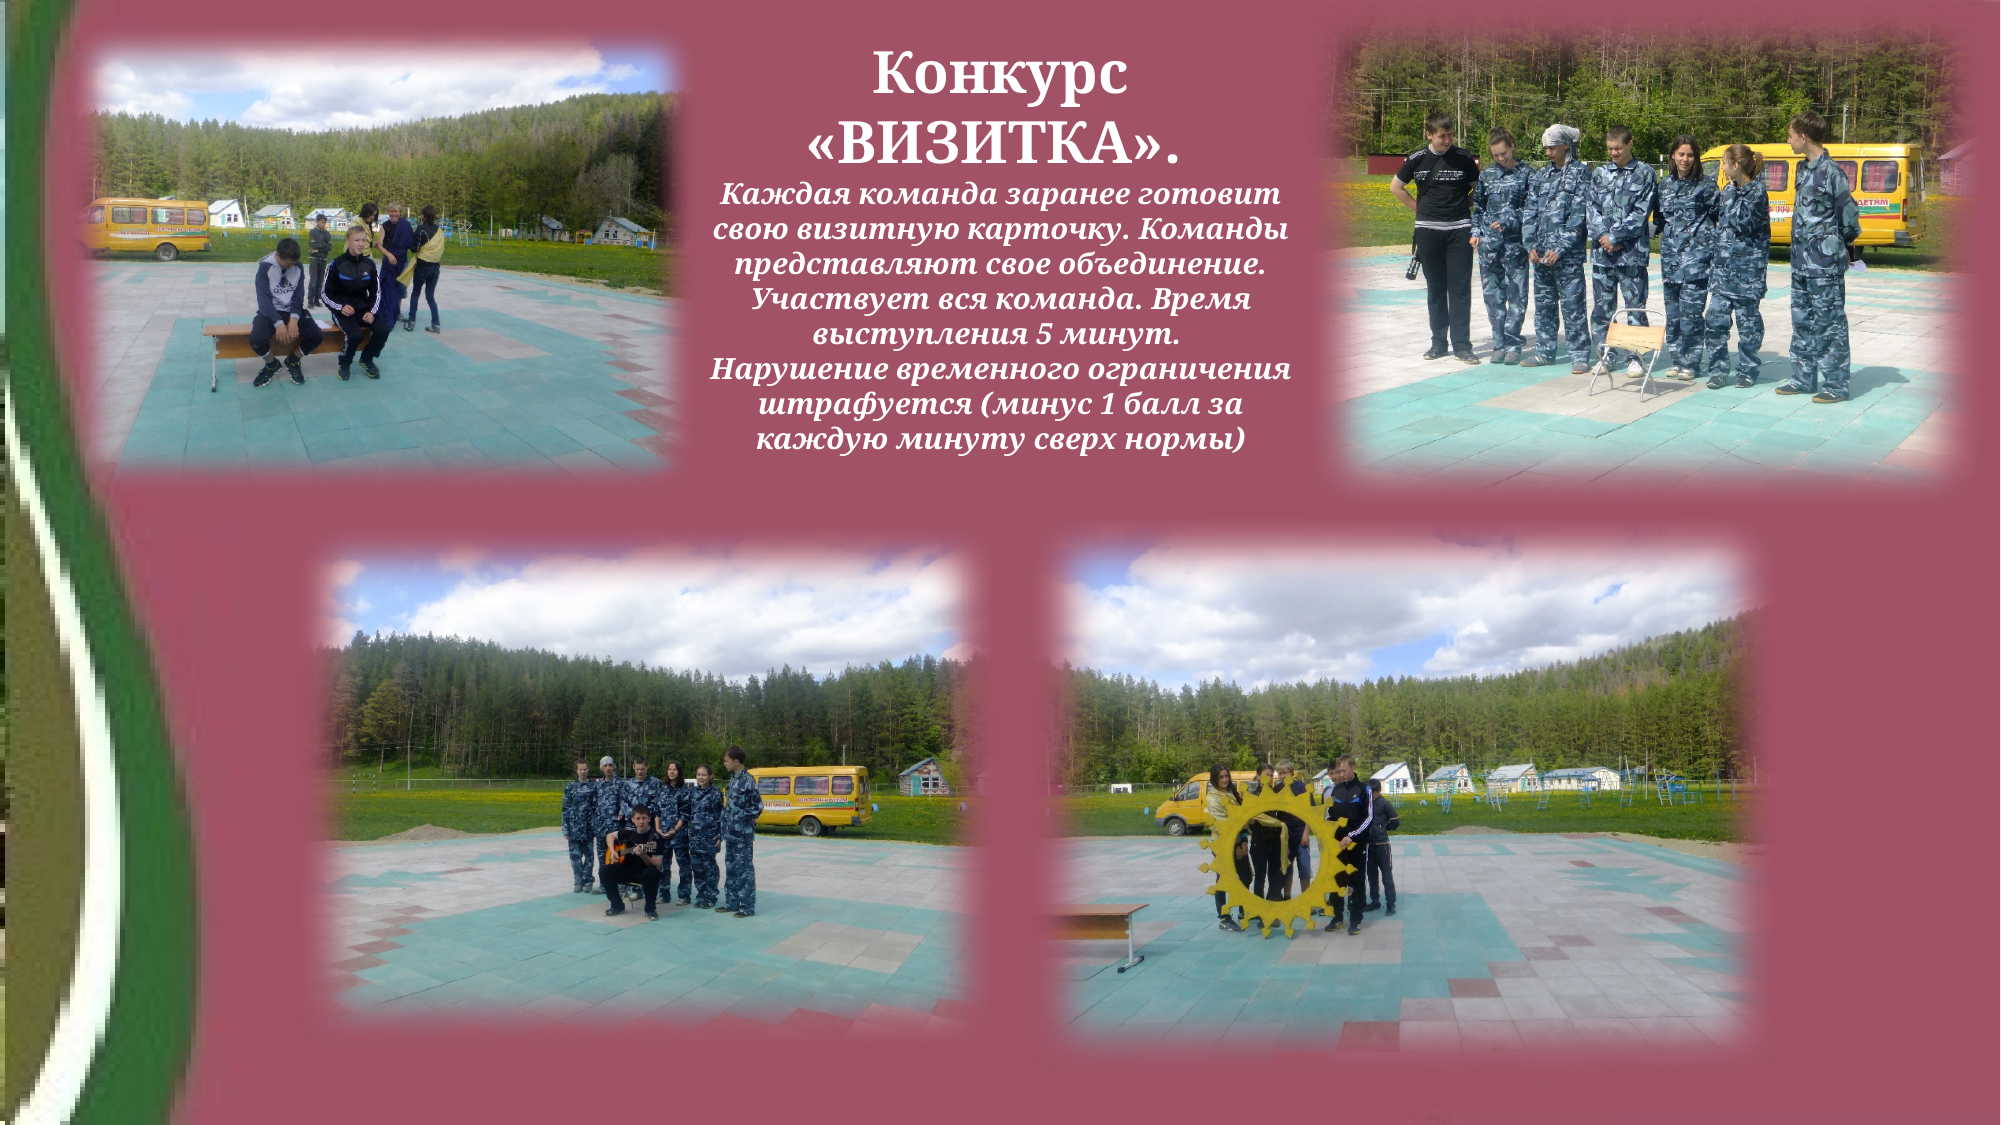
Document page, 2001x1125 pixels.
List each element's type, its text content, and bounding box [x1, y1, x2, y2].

picture [0, 0, 2001, 1125]
text_box Конкурс «ВИЗИТКА». Каждая команда заранее готовит свою визитную карточку. Команды представляют свое объединение. Участвует вся команда. Время выступления 5 минут. Нарушение временного ограничения штрафуется (минус 1 балл за каждую минуту сверх нормы) [699, 28, 1304, 463]
